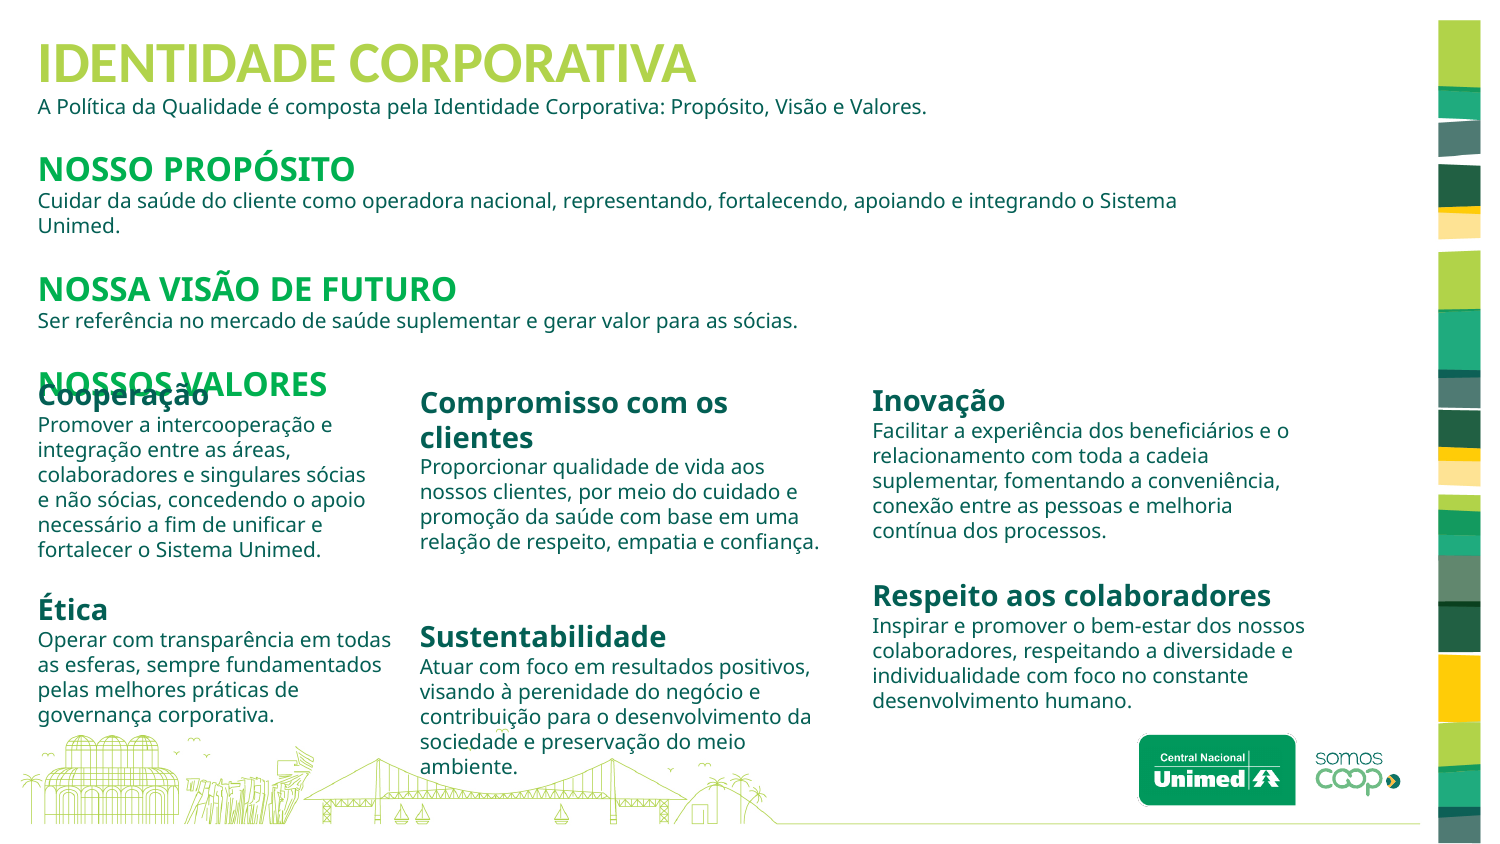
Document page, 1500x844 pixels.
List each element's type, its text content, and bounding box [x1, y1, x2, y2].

picture [0, 0, 1500, 844]
text_box IDENTIDADE CORPORATIVA [22, 17, 750, 85]
text_box Inovação Facilitar a experiência dos beneficiários e o relacionamento com toda a cadeia suplementar, fomentando a conveniência, conexão entre as pessoas e melhoria contínua dos processos. Respeito aos colaboradores Inspirar e promover o bem-estar dos nossos colaboradores, respeitando a diversidade e individualidade com foco no constante desenvolvimento humano. [857, 375, 1334, 765]
text_box A Política da Qualidade é composta pela Identidade Corporativa: Propósito, Visão e Valores. NOSSO PROPÓSITO Cuidar da saúde do cliente como operadora nacional, representando, fortalecendo, apoiando e integrando o Sistema Unimed. NOSSA VISÃO DE FUTURO Ser referência no mercado de saúde suplementar e gerar valor para as sócias. NOSSOS VALORES [22, 85, 1248, 456]
text_box Compromisso com os clientes Proporcionar qualidade de vida aos nossos clientes, por meio do cuidado e promoção da saúde com base em uma relação de respeito, empatia e confiança. Sustentabilidade Atuar com foco em resultados positivos, visando à perenidade do negócio e contribuição para o desenvolvimento da sociedade e preservação do meio ambiente. [404, 376, 839, 832]
text_box Cooperação Promover a intercooperação e integração entre as áreas, colaboradores e singulares sócias e não sócias, concedendo o apoio necessário a fim de unificar e fortalecer o Sistema Unimed. Ética Operar com transparência em todas as esferas, sempre fundamentados pelas melhores práticas de governança corporativa. [22, 369, 411, 779]
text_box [1297, 744, 1401, 797]
